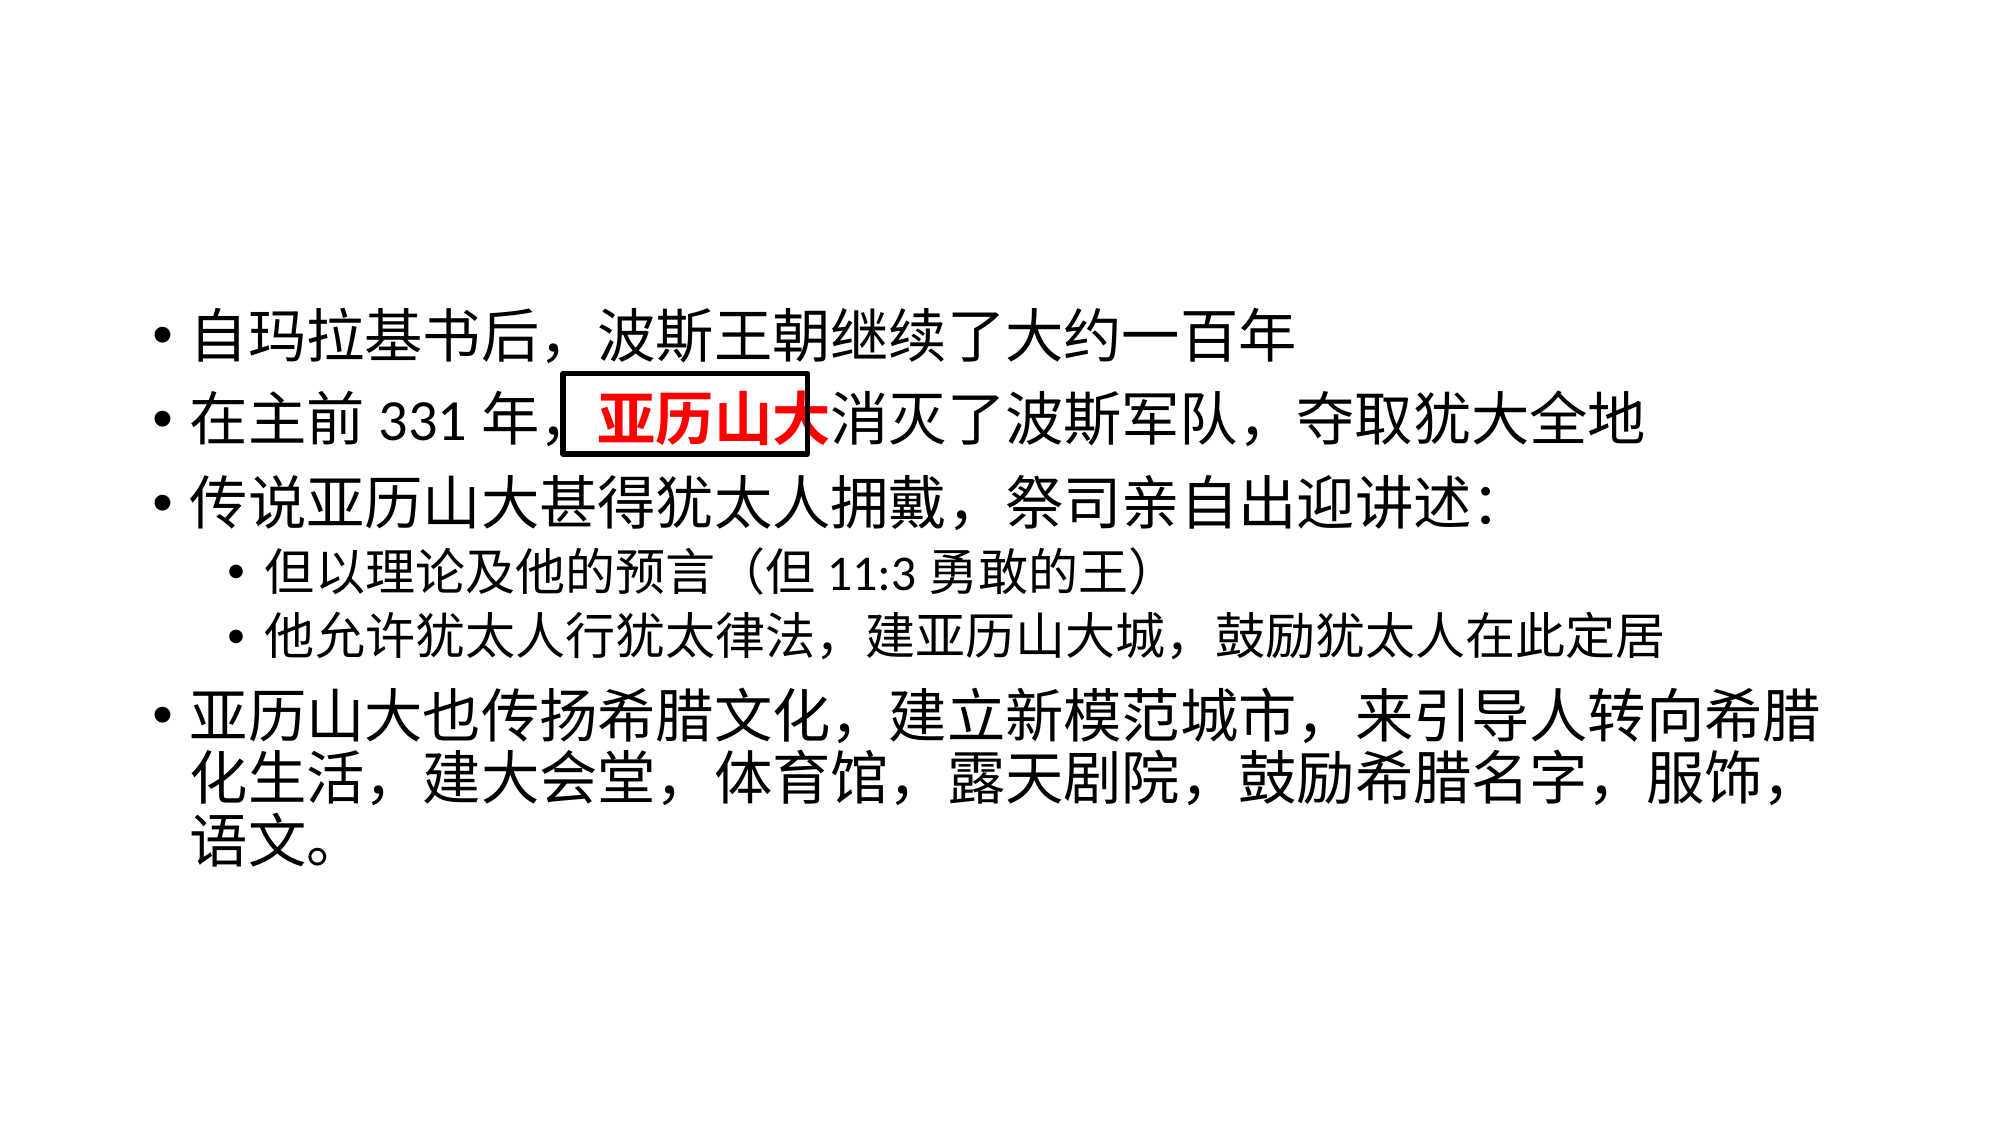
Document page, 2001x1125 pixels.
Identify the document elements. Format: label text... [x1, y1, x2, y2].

text_box [563, 373, 808, 455]
list 自玛拉基书后，波斯王朝继续了大约一百年 在主前331年，亚历山大消灭了波斯军队，夺取犹大全地 传说亚历山大甚得犹太人拥戴，祭司亲自出迎讲述： 但以理论及他的预言（但11:3勇敢的王） 他允许犹太人行犹太律法，建亚历山大城，鼓励犹太人在此定居 亚历山大也传扬希腊文化，建立新模范城市，来引导人转向希腊化生活，建大会堂，体育馆，露天剧院，鼓励希腊名字，服饰，语文。 [137, 299, 1863, 1014]
